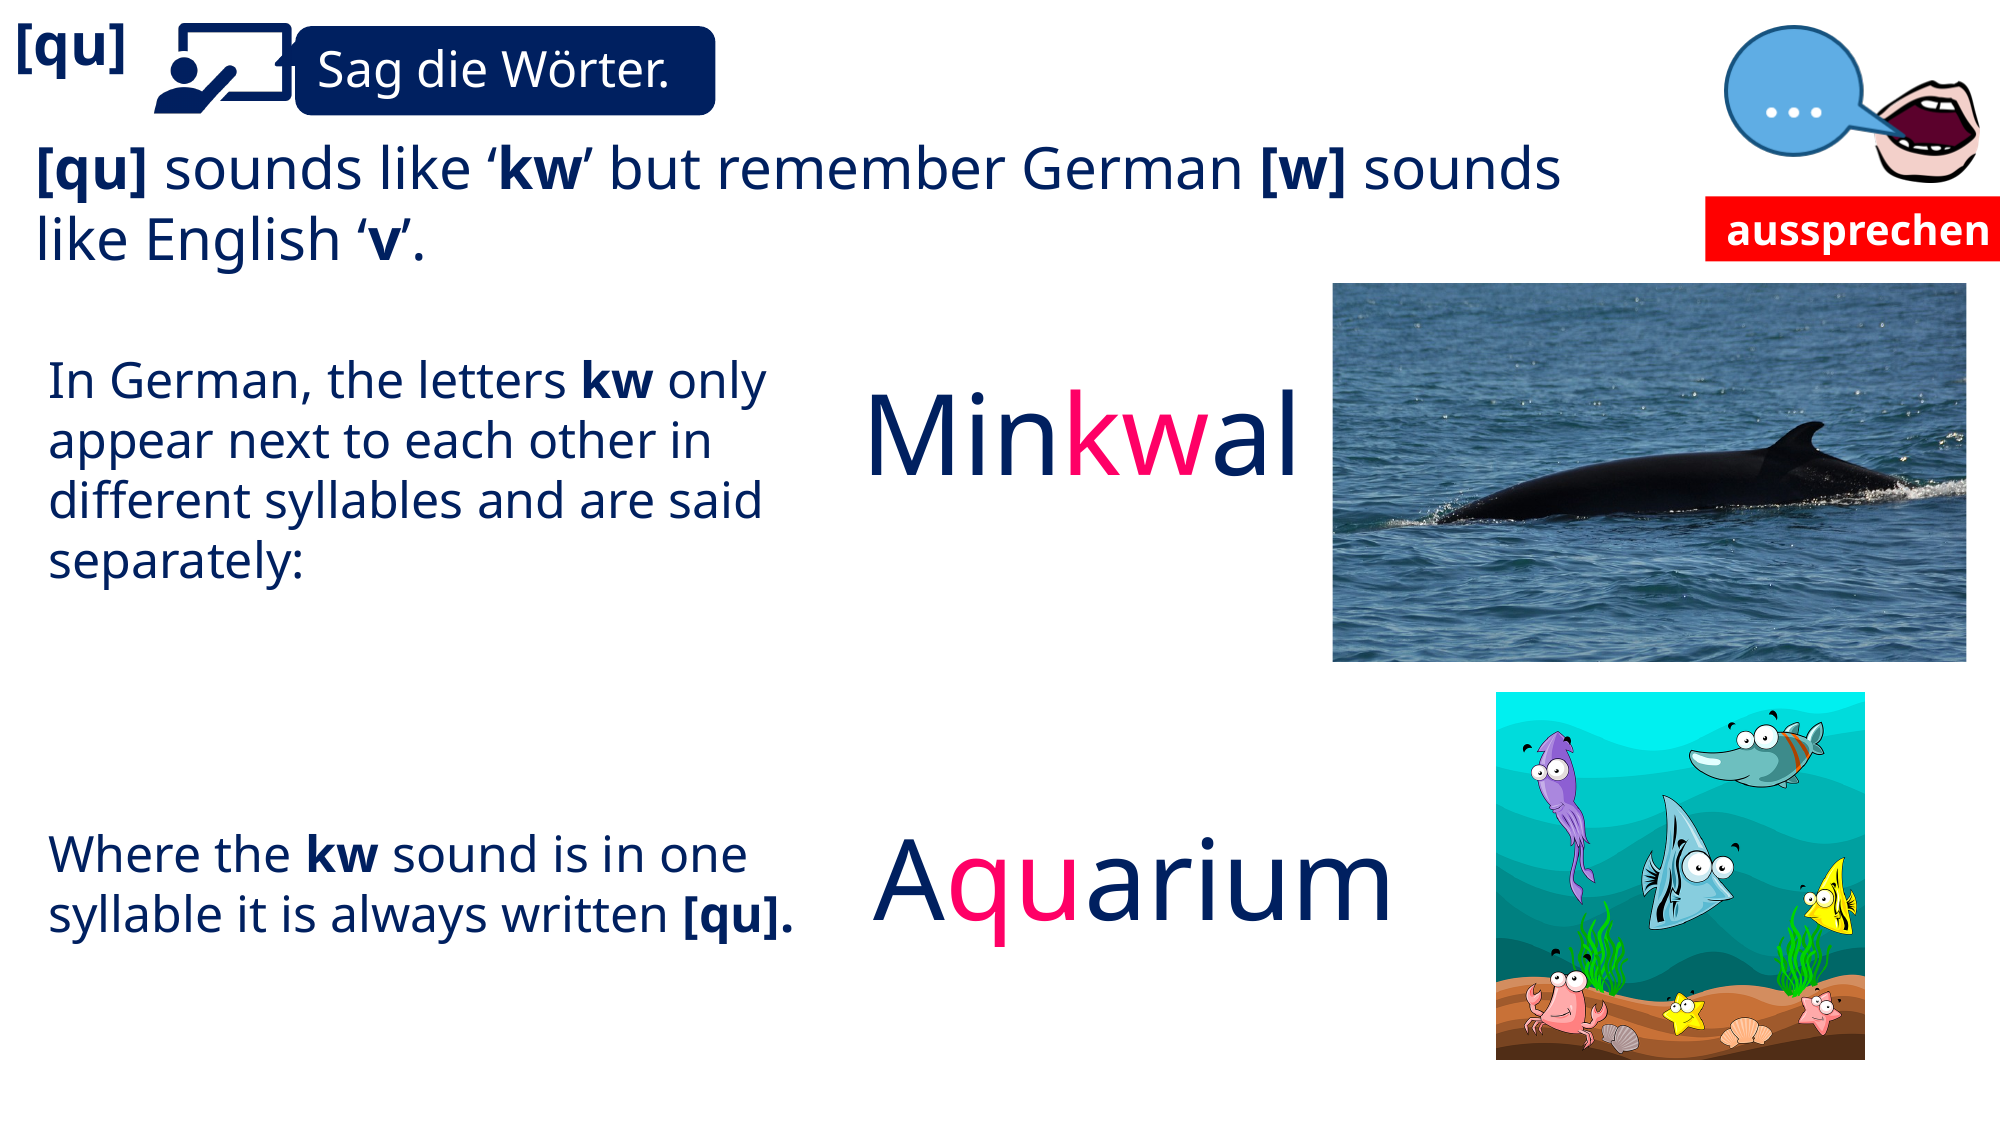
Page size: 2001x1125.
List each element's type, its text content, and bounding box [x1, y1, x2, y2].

text_box Aquarium [818, 800, 1453, 950]
title aussprechen [1726, 191, 2000, 273]
text_box Minkwal [764, 355, 1327, 506]
text_box [1705, 196, 1726, 262]
text_box Sag die Wörter. [303, 30, 719, 106]
text_box [303, 106, 714, 116]
text_box [qu] [0, 0, 142, 85]
picture [1719, 24, 1980, 183]
text_box [qu] sounds like ‘kw’ but remember German [w] sounds like English ‘v’. [20, 124, 1610, 200]
text_box In German, the letters kw only appear next to each other in different syllables and are said separately: [33, 340, 819, 596]
text_box Where the kw sound is in one syllable it is always written [qu]. [33, 815, 819, 950]
picture [147, 0, 298, 144]
picture [1496, 691, 1865, 1060]
text_box [303, 26, 710, 30]
picture [1332, 283, 1967, 663]
